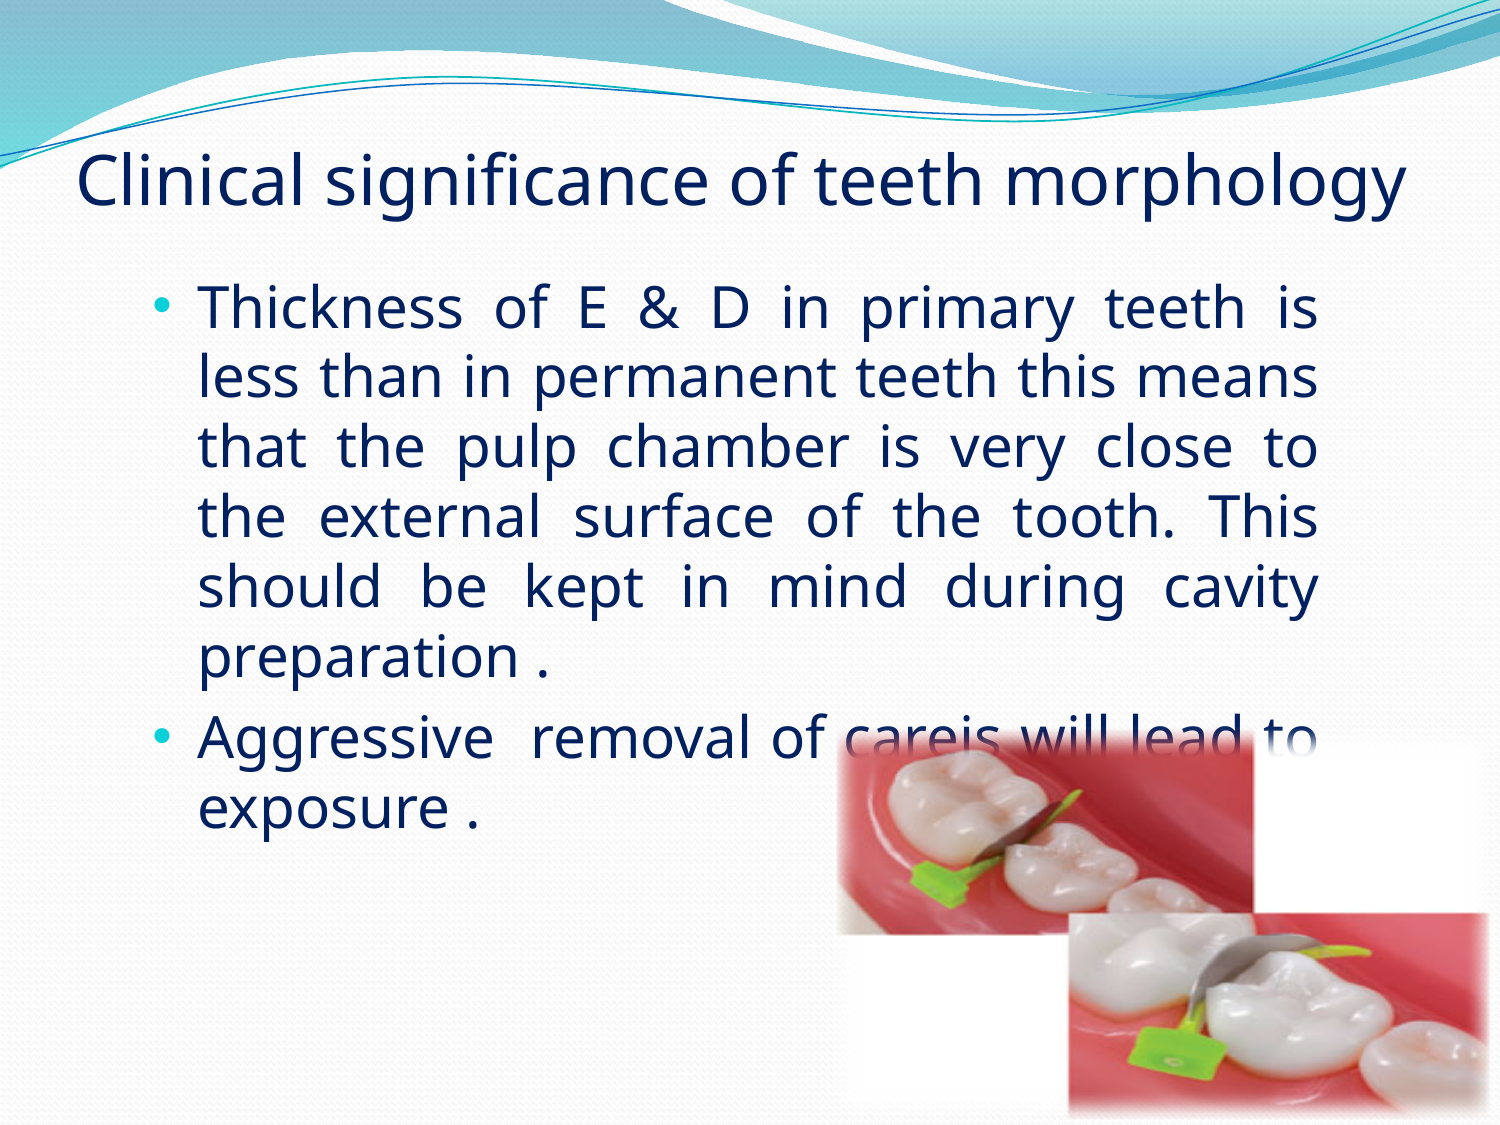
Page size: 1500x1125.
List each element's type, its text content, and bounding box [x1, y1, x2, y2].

list Thickness of E & D in primary teeth is less than in permanent teeth this means that the pulp chamber is very close to the external surface of the tooth. This should be kept in mind during cavity preparation . Aggressive removal of careis will lead to exposure . [137, 262, 1335, 1038]
picture [824, 723, 1500, 1125]
title Clinical significance of teeth morphology [75, 115, 1425, 303]
